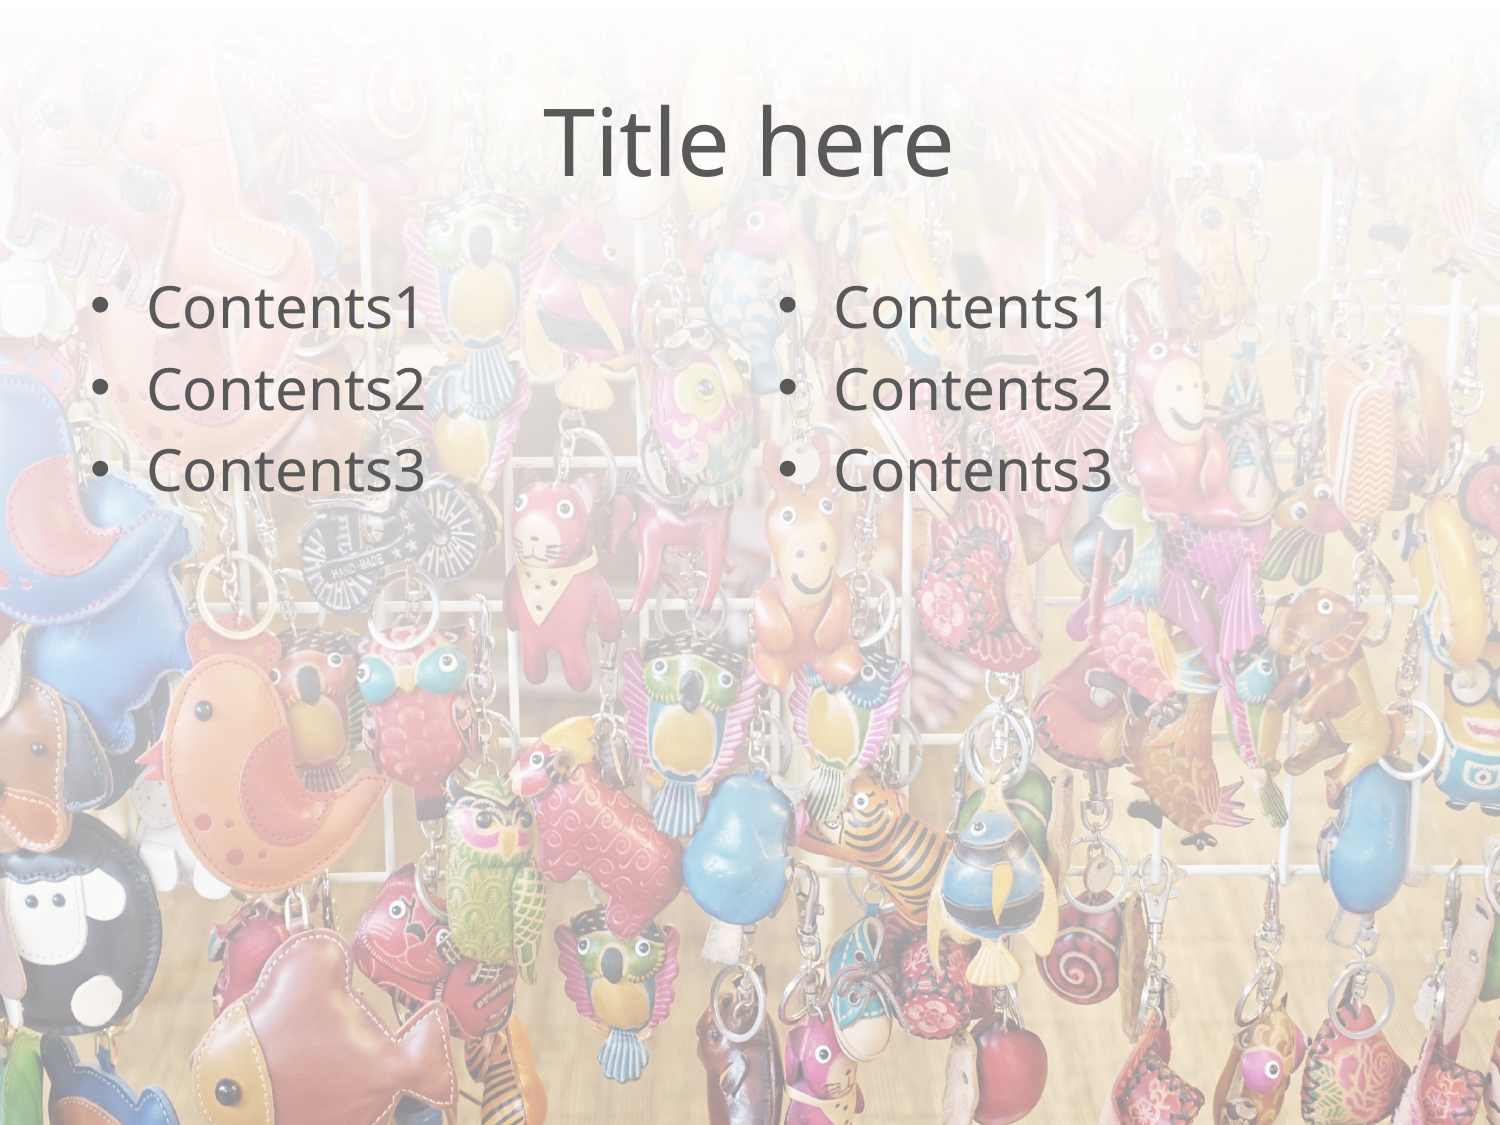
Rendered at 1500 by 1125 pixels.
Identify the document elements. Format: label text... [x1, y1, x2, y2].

list Contents1 Contents2 Contents3 [762, 262, 1425, 1005]
title Title here [75, 45, 1425, 233]
text_box [0, 0, 1500, 1125]
list Contents1 Contents2 Contents3 [75, 262, 738, 1005]
